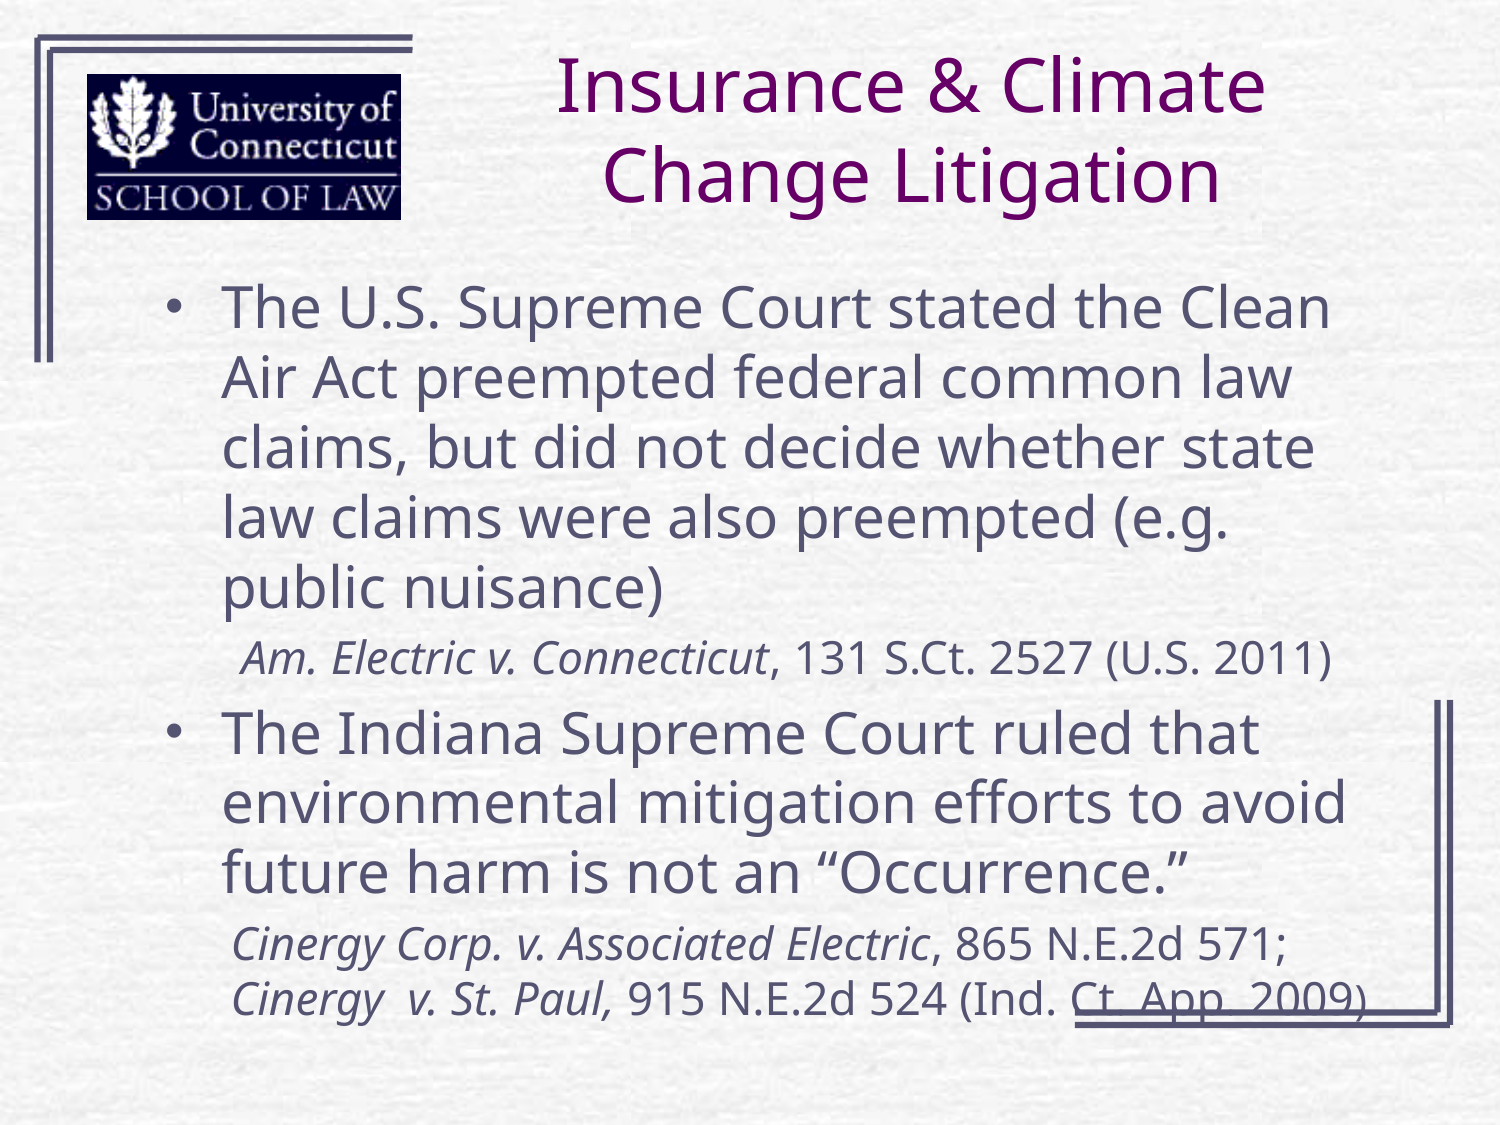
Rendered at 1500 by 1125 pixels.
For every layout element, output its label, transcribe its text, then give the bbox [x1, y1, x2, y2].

title Insurance & Climate Change Litigation [412, 74, 1413, 226]
list The U.S. Supreme Court stated the Clean Air Act preempted federal common law claims, but did not decide whether state law claims were also preempted (e.g. public nuisance) Am. Electric v. Connecticut, 131 S.Ct. 2527 (U.S. 2011) The Indiana Supreme Court ruled that environmental mitigation efforts to avoid future harm is not an “Occurrence.” Cinergy Corp. v. Associated Electric, 865 N.E.2d 571; Cinergy v. St. Paul, 915 N.E.2d 524 (Ind. Ct. App. 2009) [149, 262, 1413, 988]
picture [0, 0, 1500, 1125]
